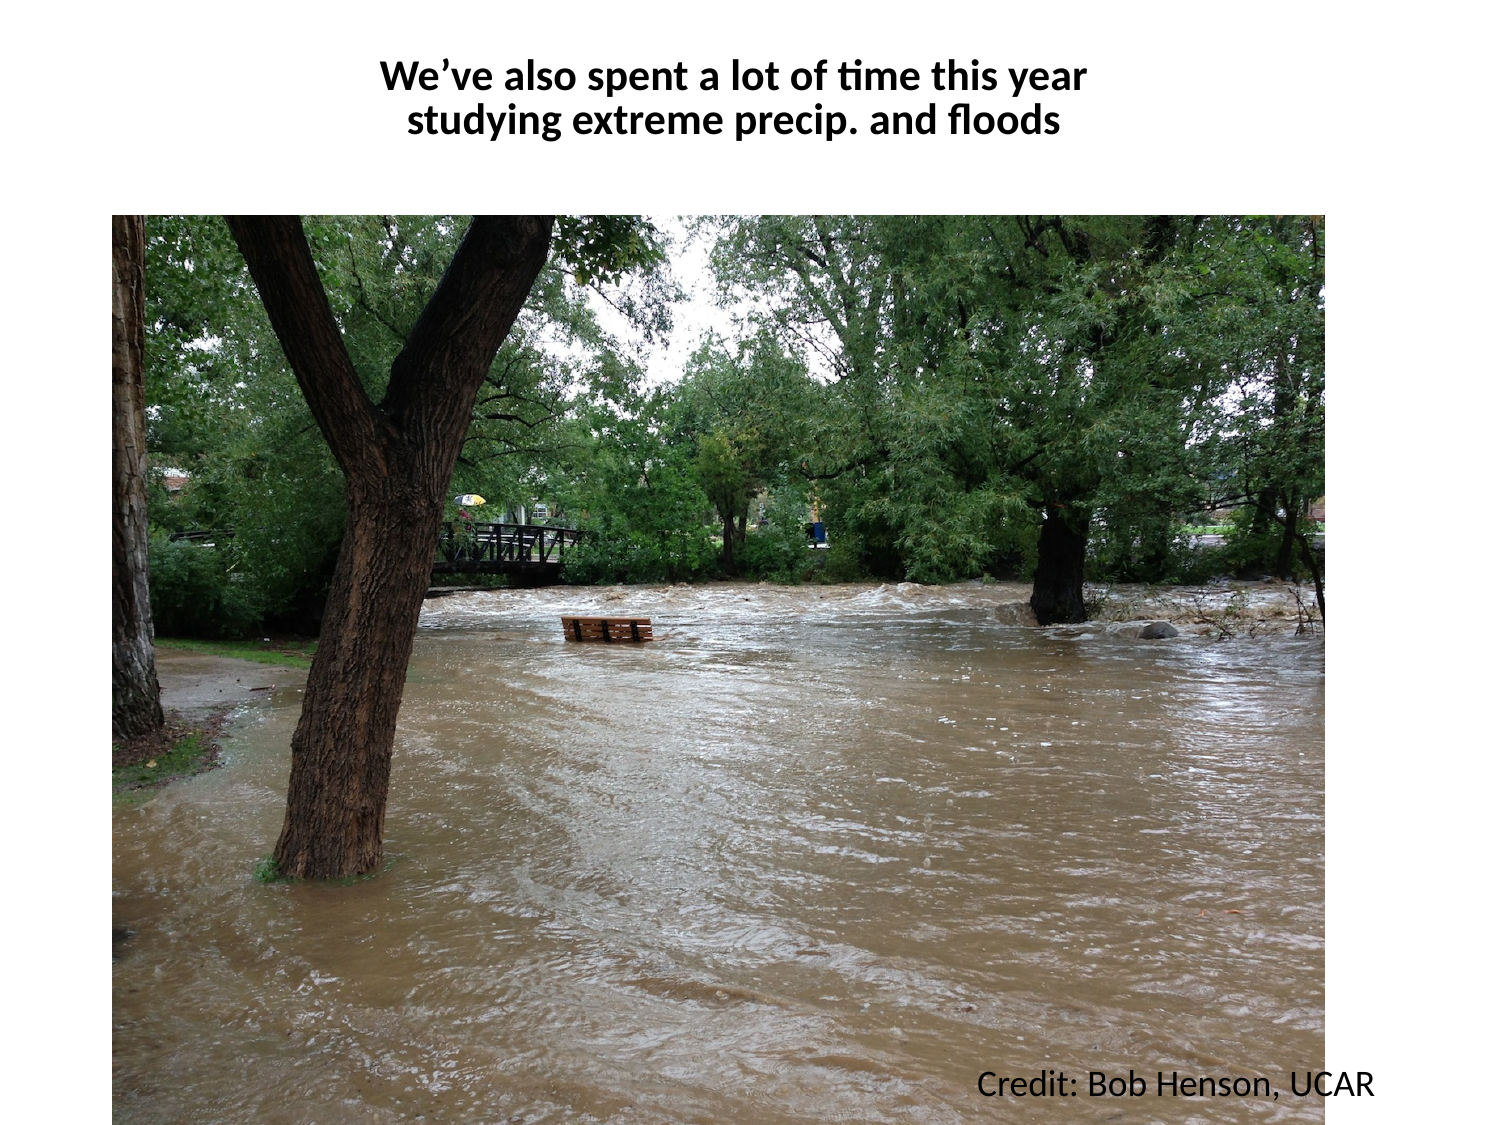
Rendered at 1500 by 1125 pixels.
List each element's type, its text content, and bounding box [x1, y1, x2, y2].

picture [112, 215, 1326, 1125]
title We’ve also spent a lot of time this year studying extreme precip. and floods [24, 50, 1444, 153]
text_box Credit: Bob Henson, UCAR [1329, 1051, 1400, 1112]
